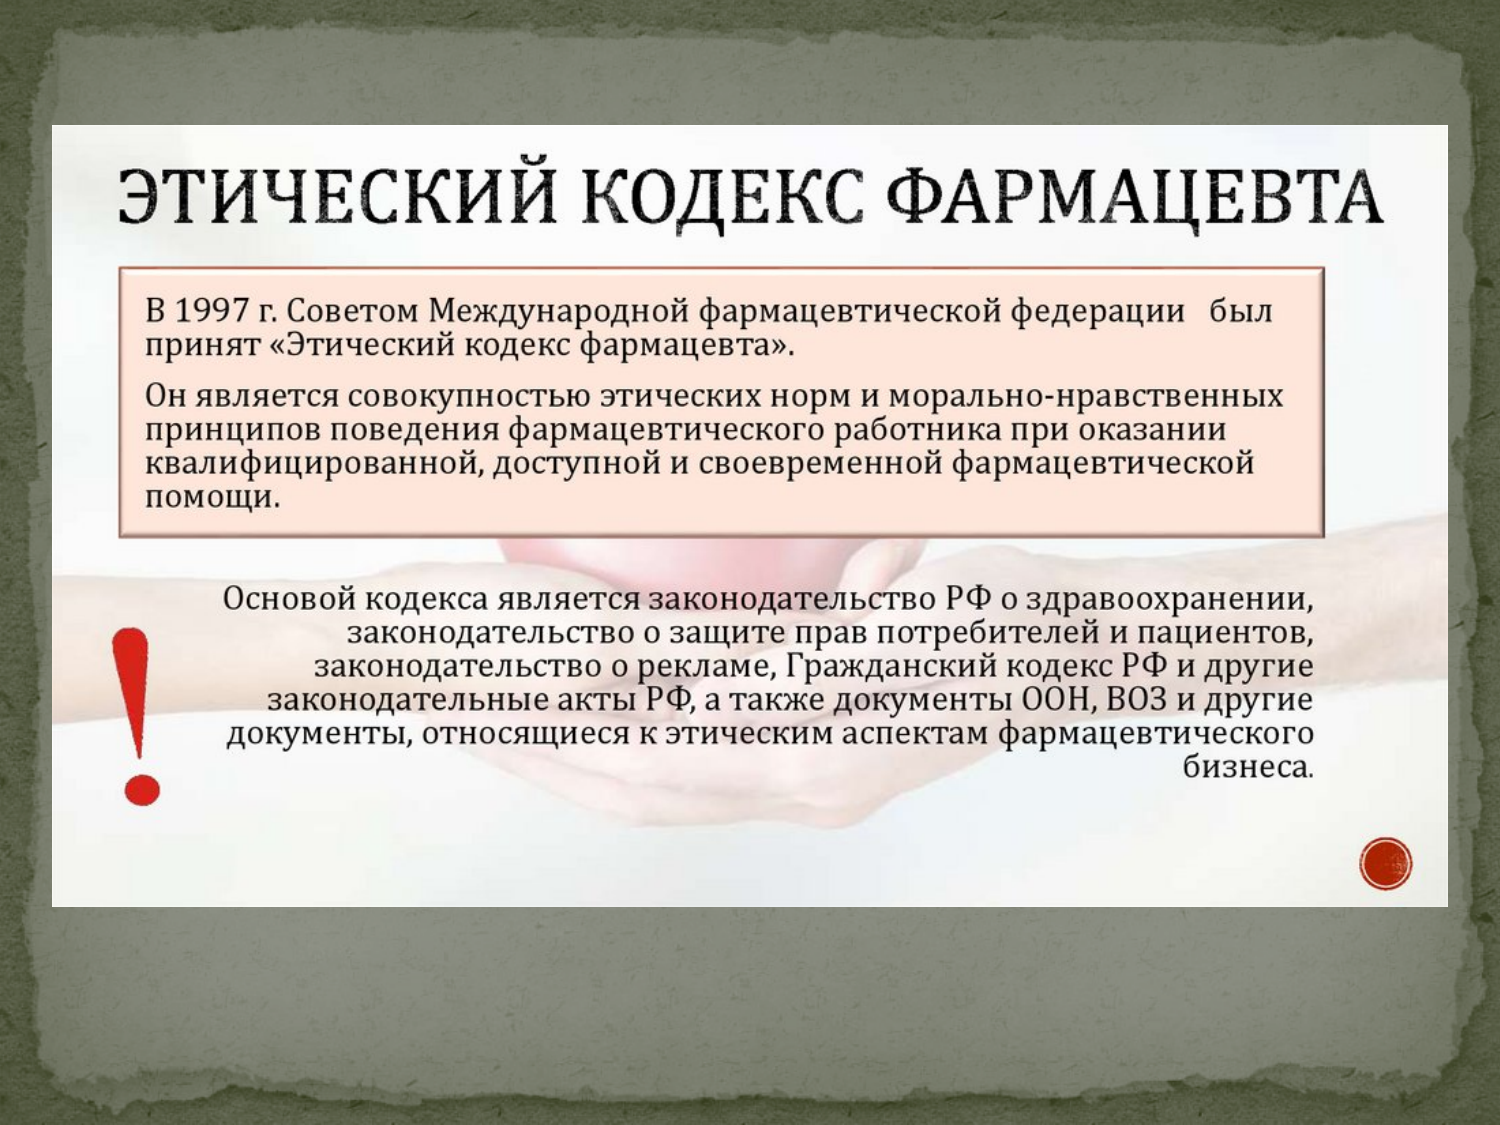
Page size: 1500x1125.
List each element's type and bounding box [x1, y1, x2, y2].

picture [52, 125, 1448, 907]
